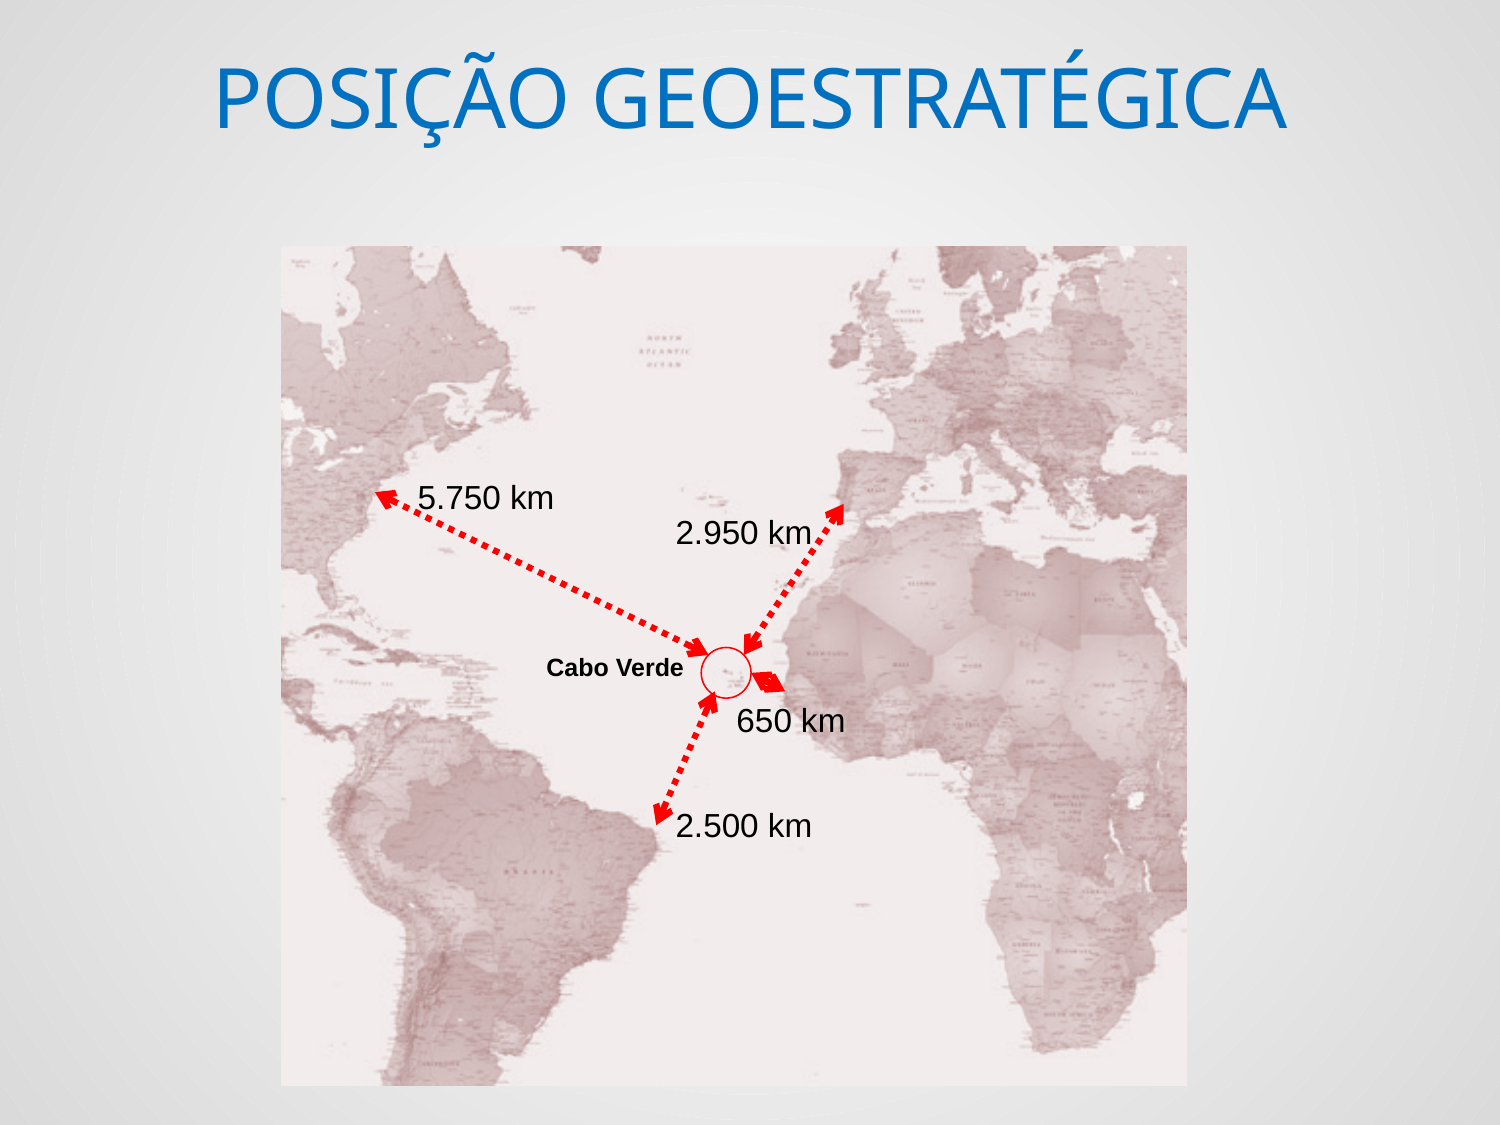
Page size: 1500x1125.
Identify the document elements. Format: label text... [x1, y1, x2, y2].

picture [280, 245, 1187, 1086]
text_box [618, 728, 753, 788]
title POSIÇÃO GEOESTRATÉGICA [0, 0, 1500, 153]
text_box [460, 406, 624, 741]
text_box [717, 529, 870, 630]
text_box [750, 672, 786, 692]
